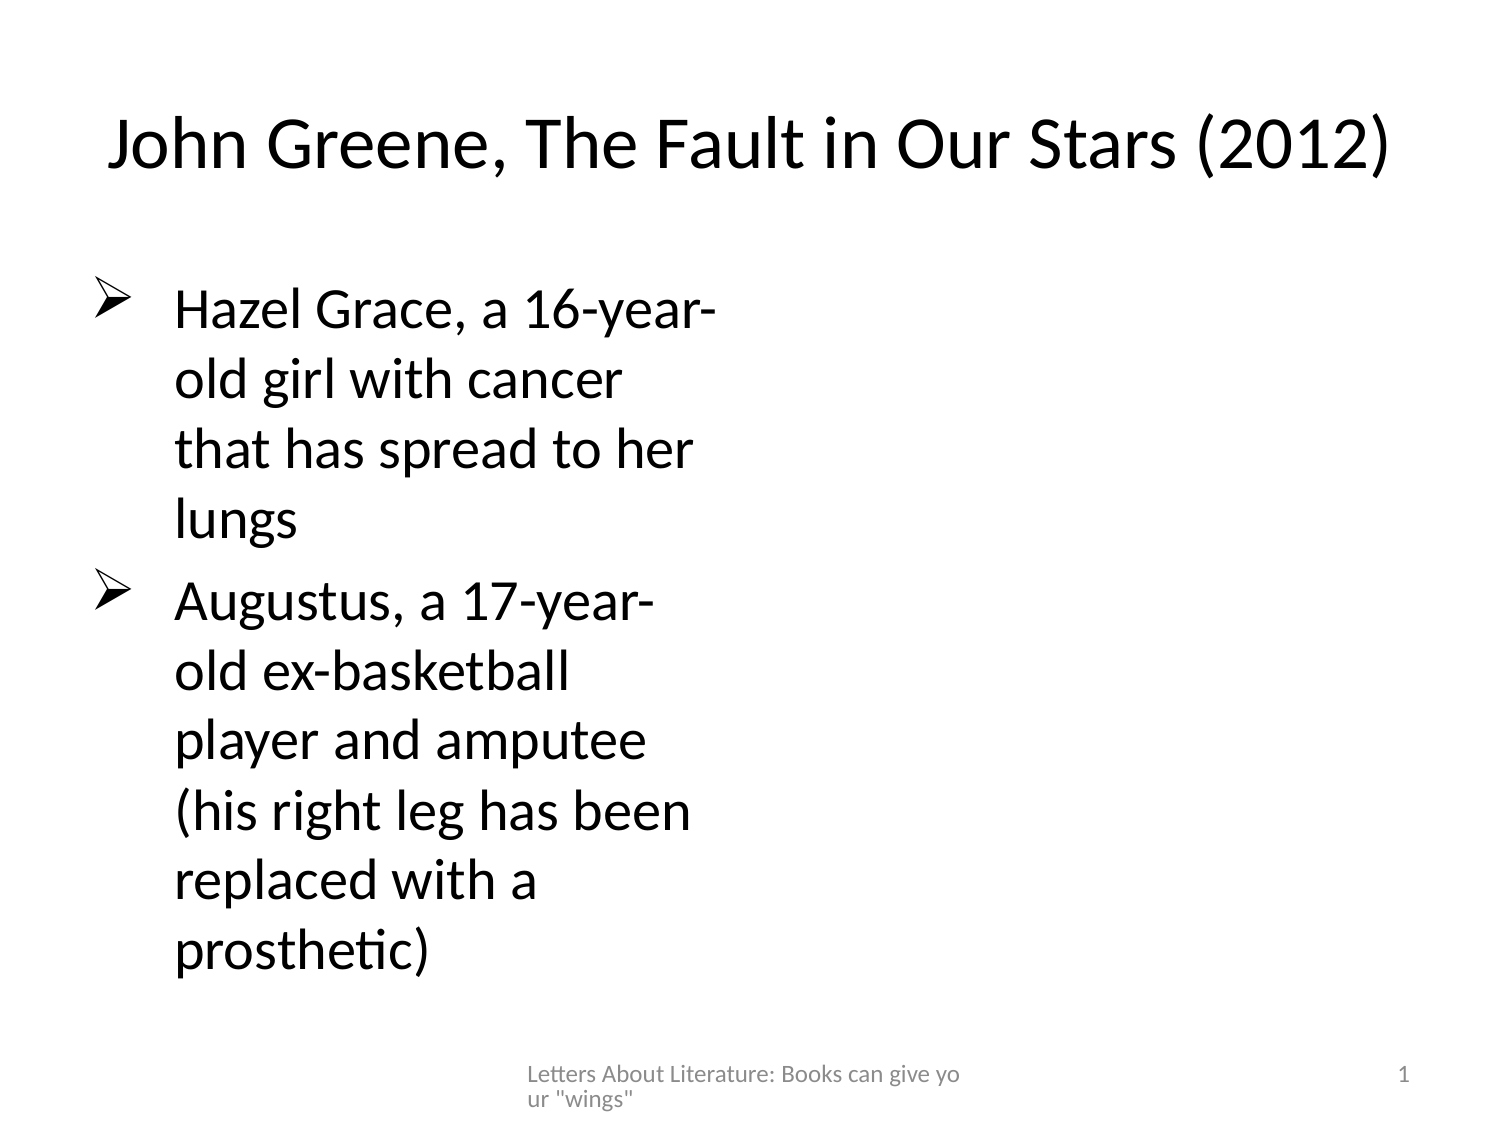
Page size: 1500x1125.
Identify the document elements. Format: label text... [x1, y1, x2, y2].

footer Letters About Literature: Books can give your "wings" [512, 1042, 988, 1103]
slide_number 1 [1074, 1042, 1425, 1103]
title John Greene, The Fault in Our Stars (2012) [75, 45, 1425, 233]
list Hazel Grace, a 16-year-old girl with cancer that has spread to her lungs Augustus, a 17-year-old ex-basketball player and amputee (his right leg has been replaced with a prosthetic) [75, 262, 738, 1005]
